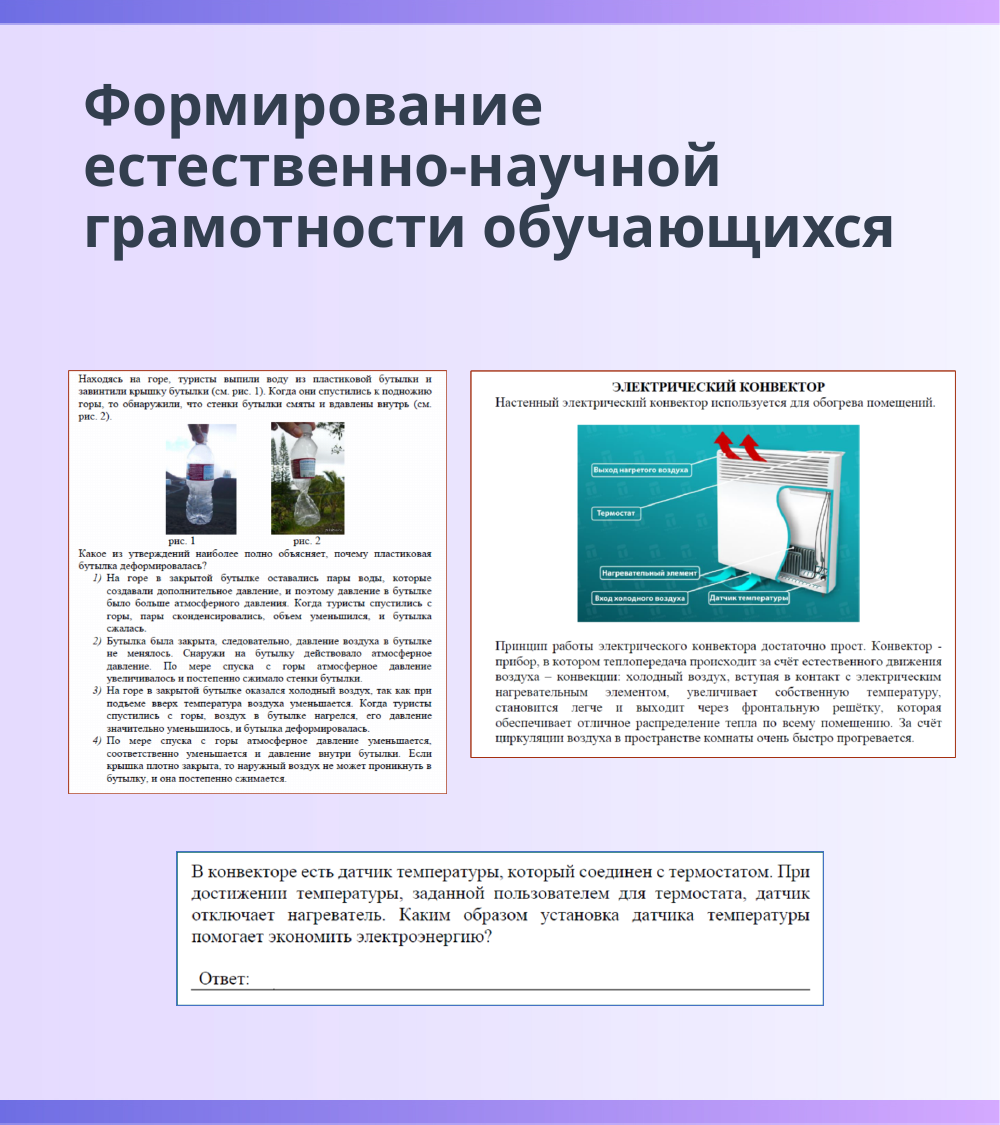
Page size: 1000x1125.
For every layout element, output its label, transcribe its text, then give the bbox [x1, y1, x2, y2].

picture [0, 0, 1000, 1125]
title Формирование естественно-научной грамотности обучающихся [68, 59, 932, 278]
